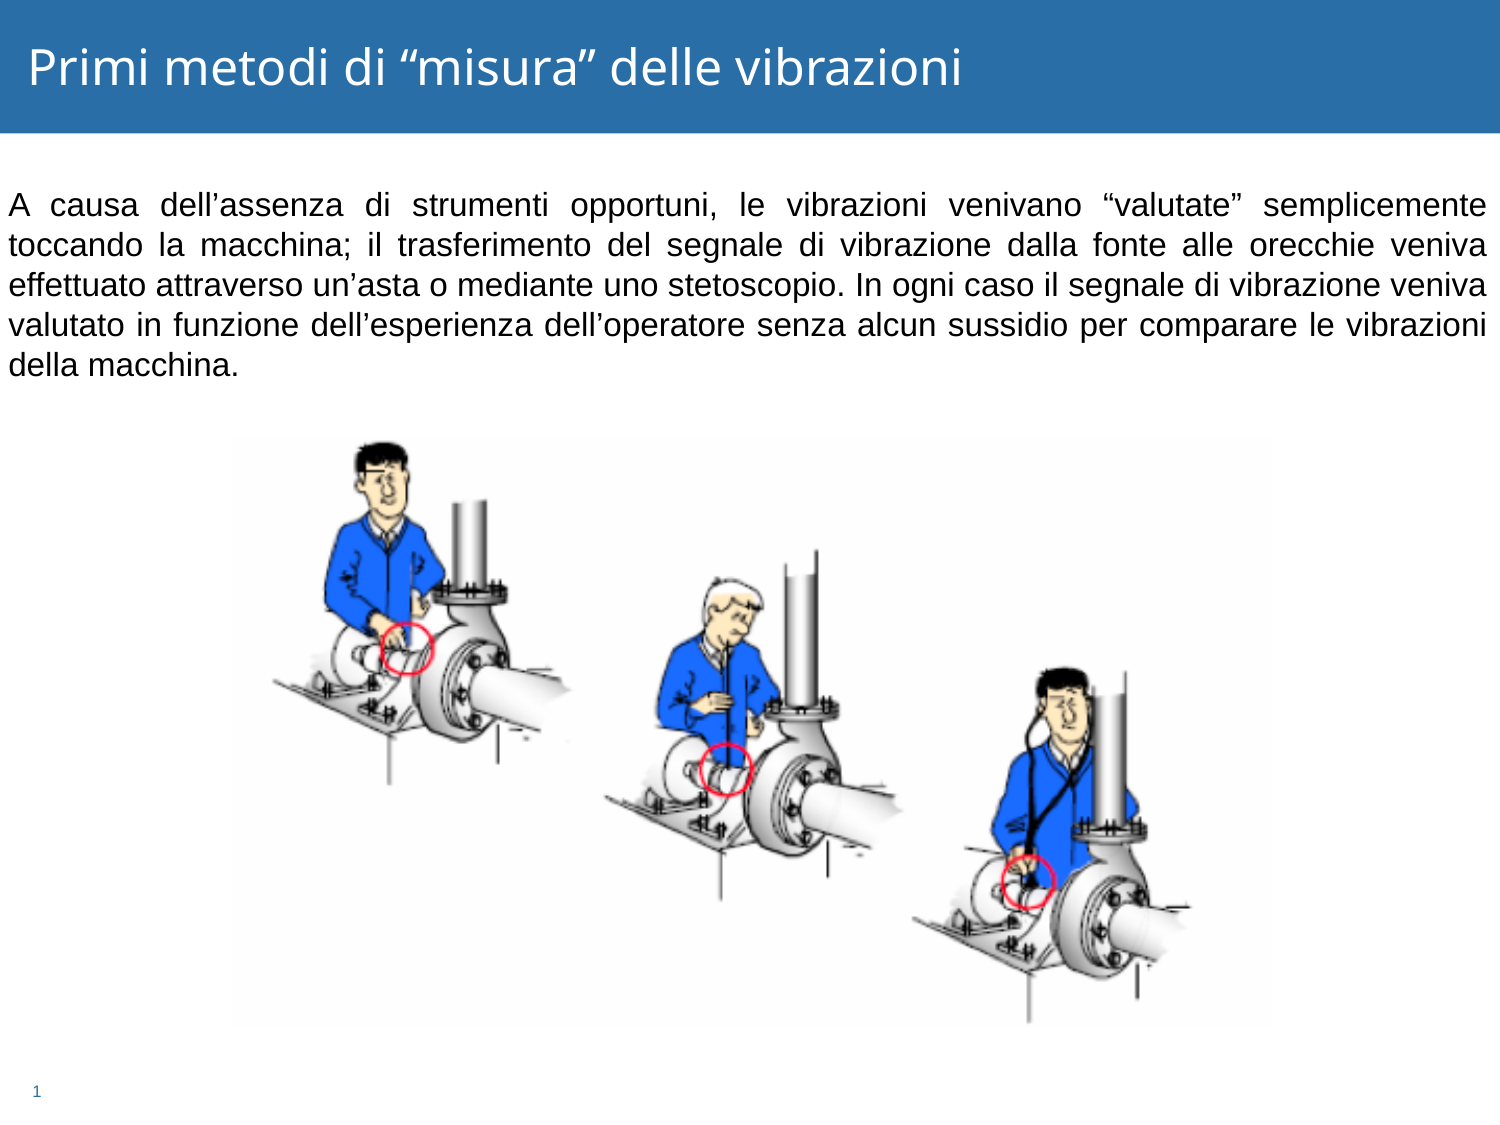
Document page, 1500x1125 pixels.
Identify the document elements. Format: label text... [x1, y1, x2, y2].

title Primi metodi di “misura” delle vibrazioni [0, 0, 1500, 134]
slide_number 1 [17, 1072, 55, 1109]
picture [203, 433, 1294, 1030]
list A causa dell’assenza di strumenti opportuni, le vibrazioni venivano “valutate” semplicemente toccando la macchina; il trasferimento del segnale di vibrazione dalla fonte alle orecchie veniva effettuato attraverso un’asta o mediante uno stetoscopio. In ogni caso il segnale di vibrazione veniva valutato in funzione dell’esperienza dell’operatore senza alcun sussidio per comparare le vibrazioni della macchina. [0, 174, 1498, 380]
